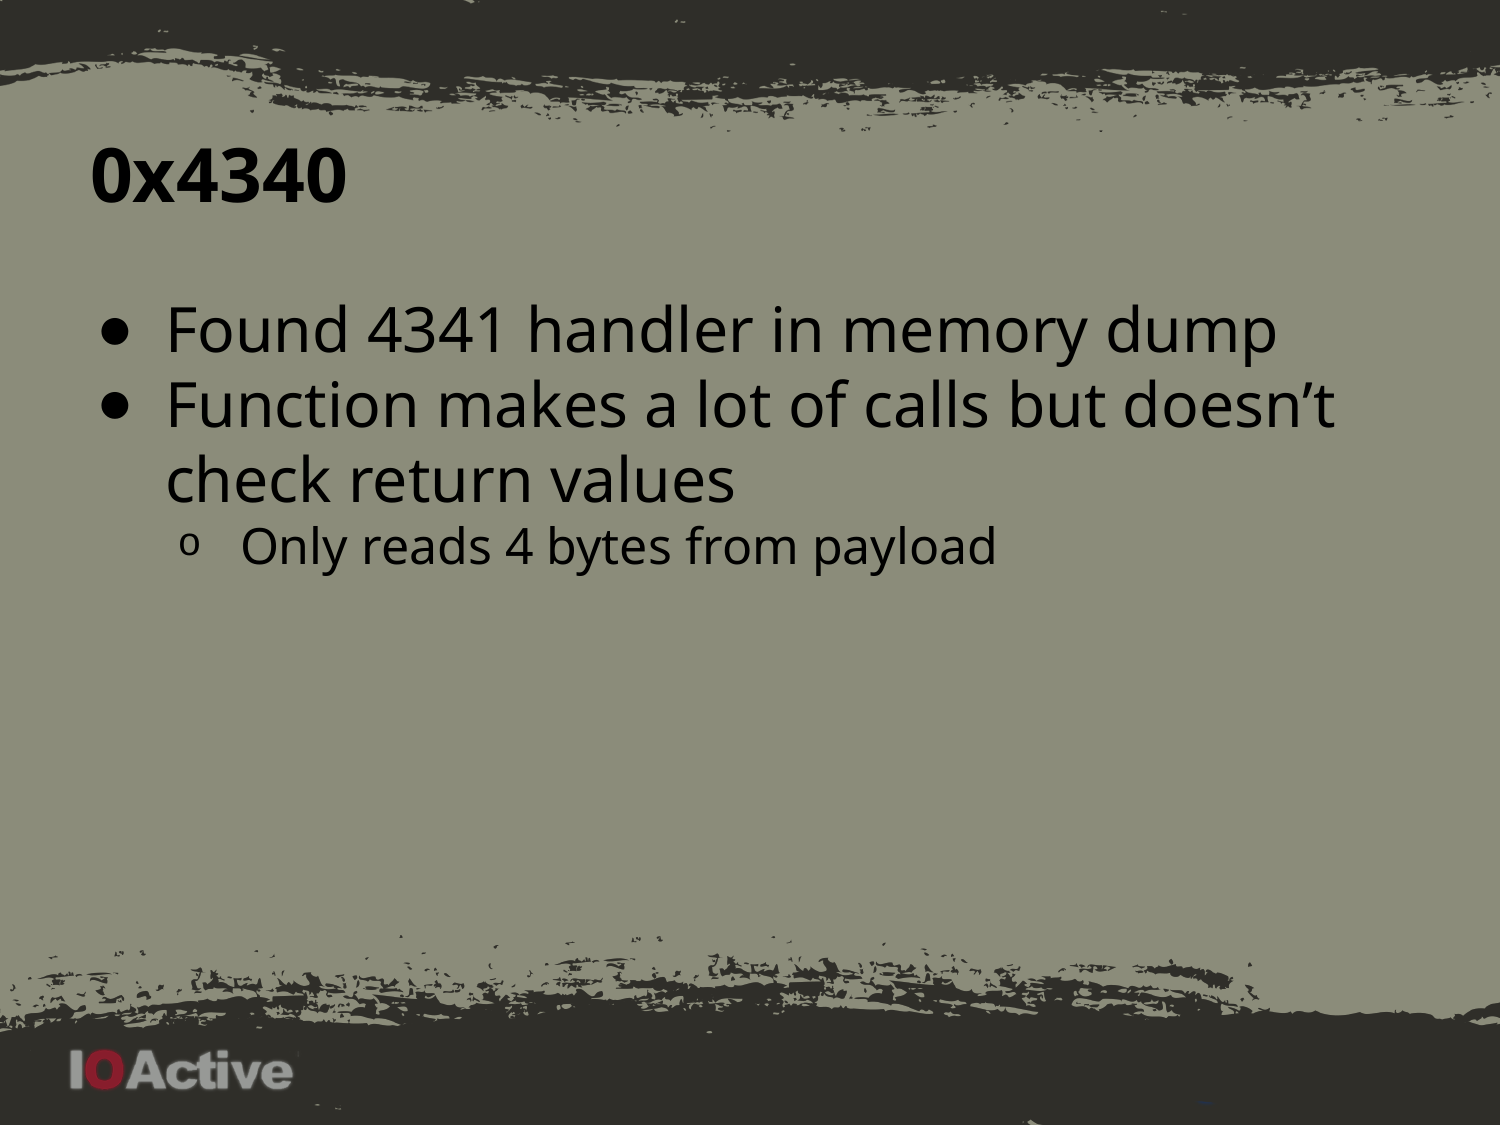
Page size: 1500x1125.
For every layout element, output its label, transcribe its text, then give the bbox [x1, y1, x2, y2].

title 0x4340 [75, 45, 1425, 233]
list Found 4341 handler in memory dump Function makes a lot of calls but doesn’t check return values Only reads 4 bytes from payload [75, 275, 1425, 1090]
picture [0, 0, 1500, 1125]
